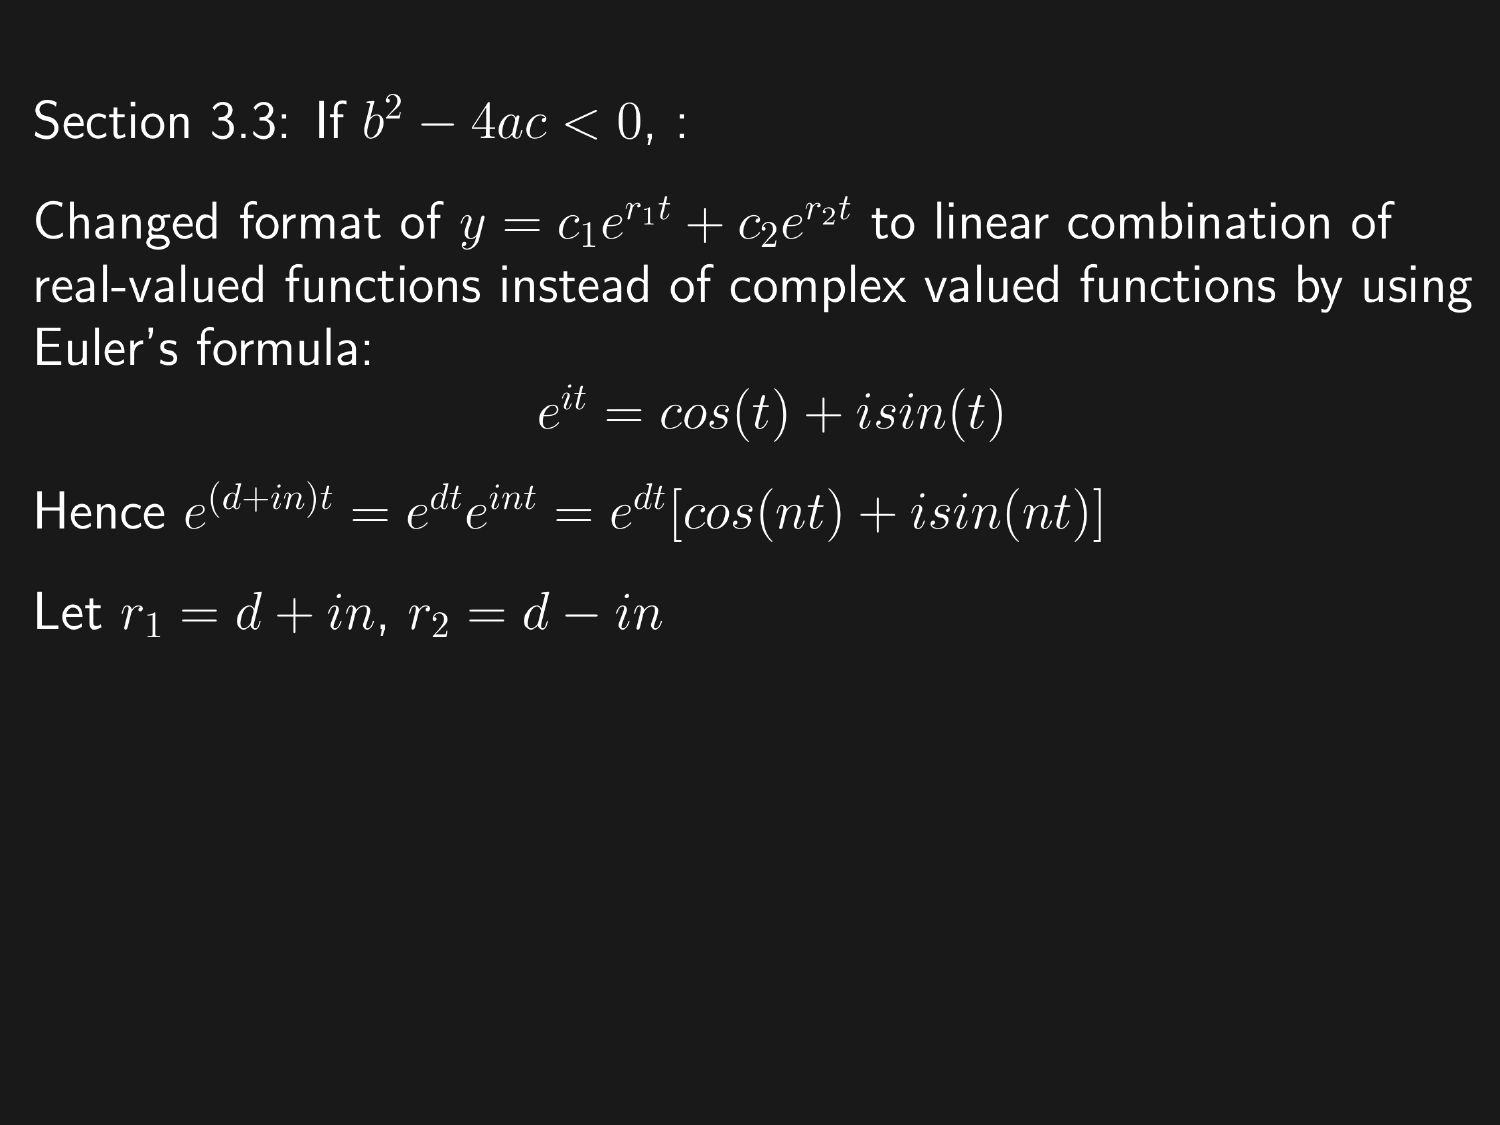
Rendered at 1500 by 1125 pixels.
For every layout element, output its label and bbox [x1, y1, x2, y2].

picture [0, 74, 1491, 664]
